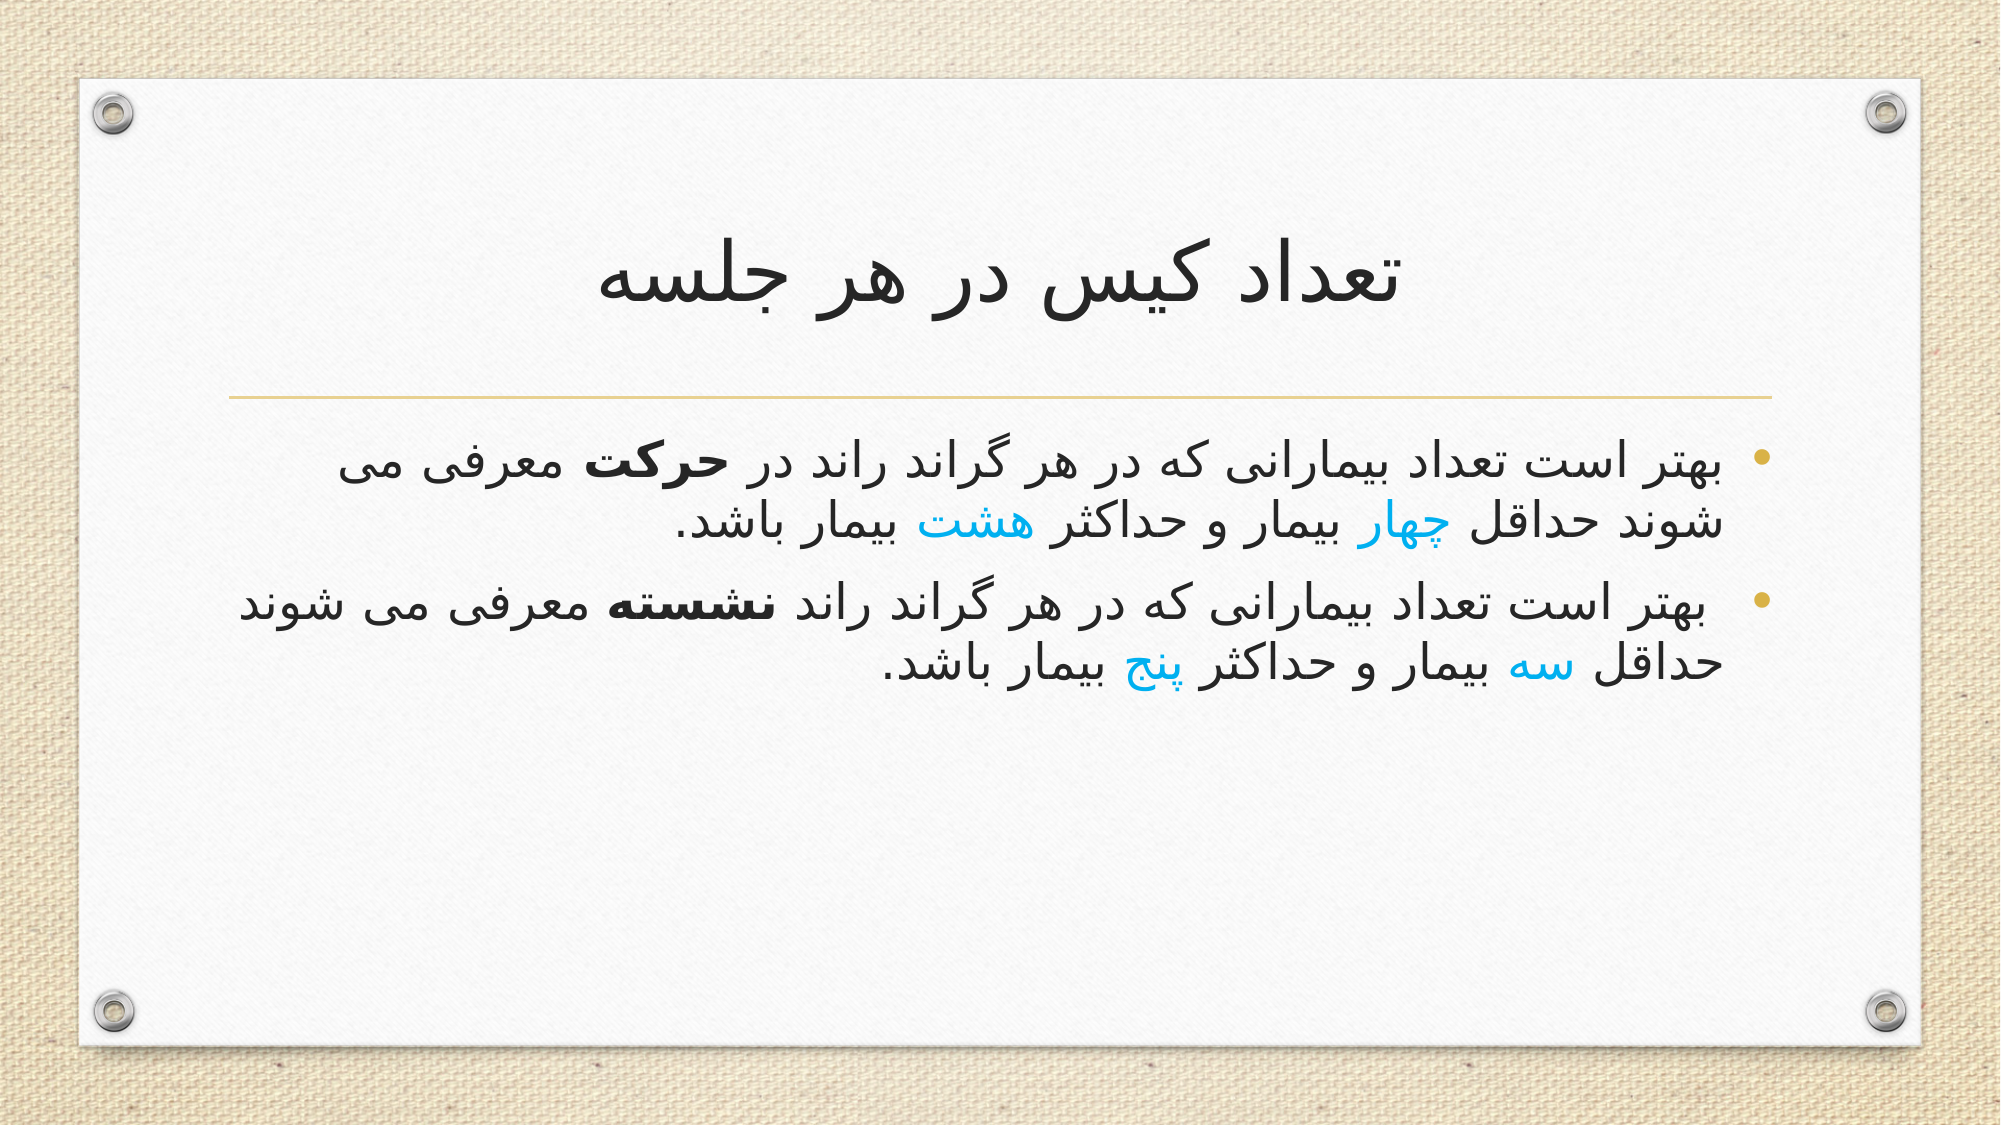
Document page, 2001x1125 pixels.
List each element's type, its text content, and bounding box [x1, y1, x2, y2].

picture [0, 0, 2001, 1125]
list بهتر است تعداد بیمارانی که در هر گراند راند در حرکت معرفی می شوند حداقل چهار بیمار و حداکثر هشت بیمار باشد. بهتر است تعداد بیمارانی که در هر گراند راند نشسته معرفی می شوند حداقل سه بیمار و حداکثر پنج بیمار باشد. [212, 419, 1788, 964]
title تعداد کیس در هر جلسه [212, 161, 1788, 375]
